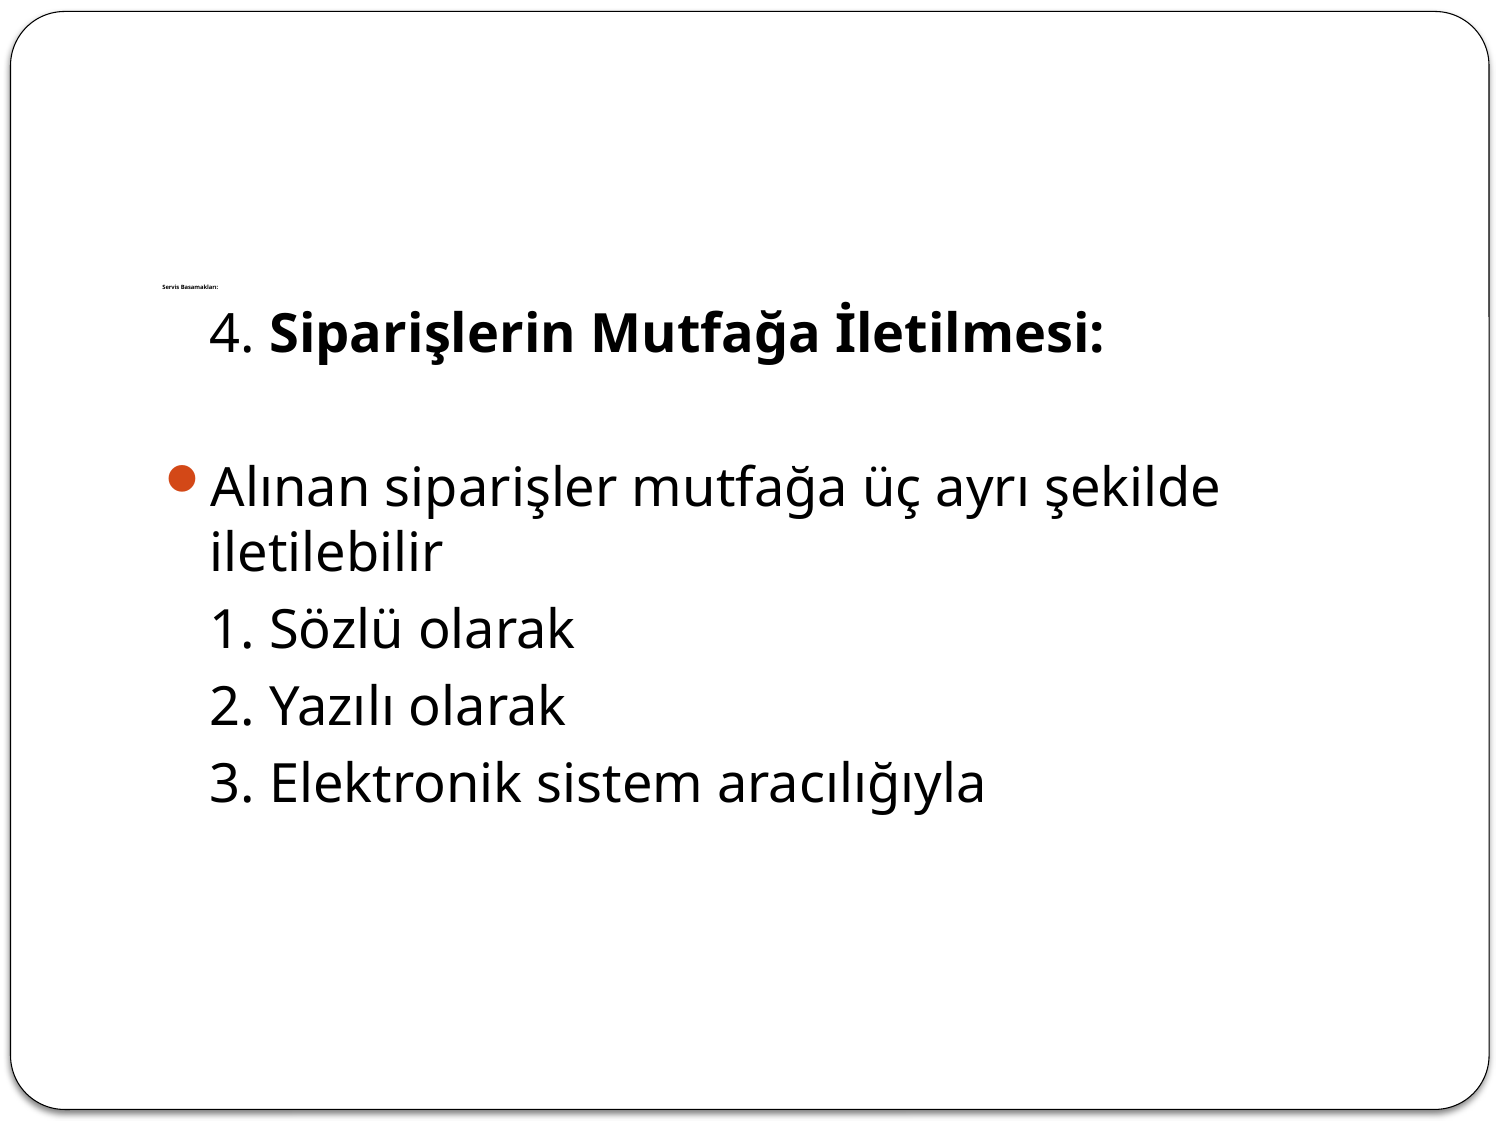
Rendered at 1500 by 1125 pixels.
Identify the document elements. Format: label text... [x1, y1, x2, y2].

title Servis Basamakları: [147, 125, 1423, 313]
list 4. Siparişlerin Mutfağa İletilmesi: Alınan siparişler mutfağa üç ayrı şekilde iletilebilir 1. Sözlü olarak 2. Yazılı olarak 3. Elektronik sistem aracılığıyla [150, 290, 1425, 988]
